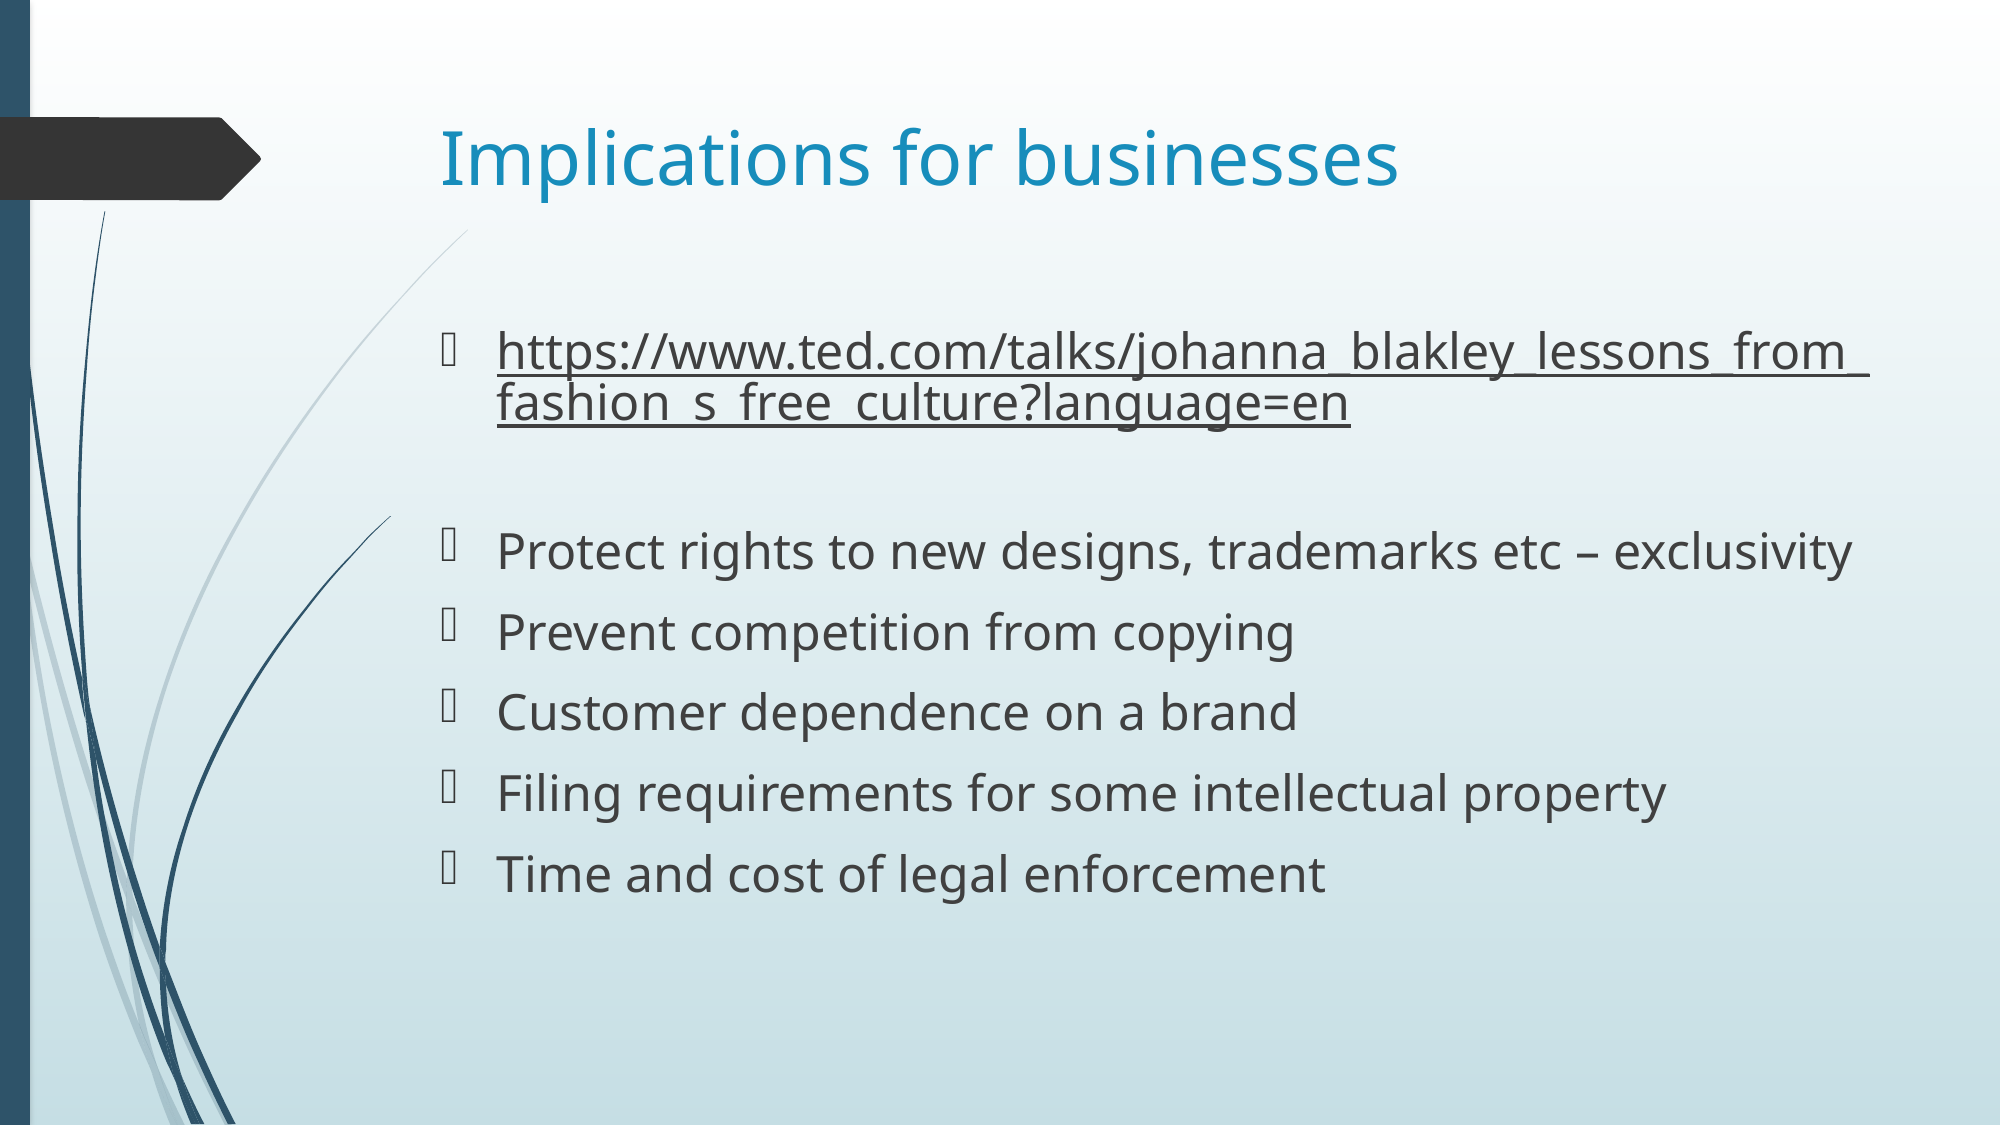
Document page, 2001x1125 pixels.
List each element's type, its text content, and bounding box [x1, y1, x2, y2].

title Implications for businesses [425, 102, 1888, 312]
list https://www.ted.com/talks/johanna_blakley_lessons_from_fashion_s_free_culture?language=en Protect rights to new designs, trademarks etc – exclusivity Prevent competition from copying Customer dependence on a brand Filing requirements for some intellectual property Time and cost of legal enforcement [425, 312, 1888, 933]
